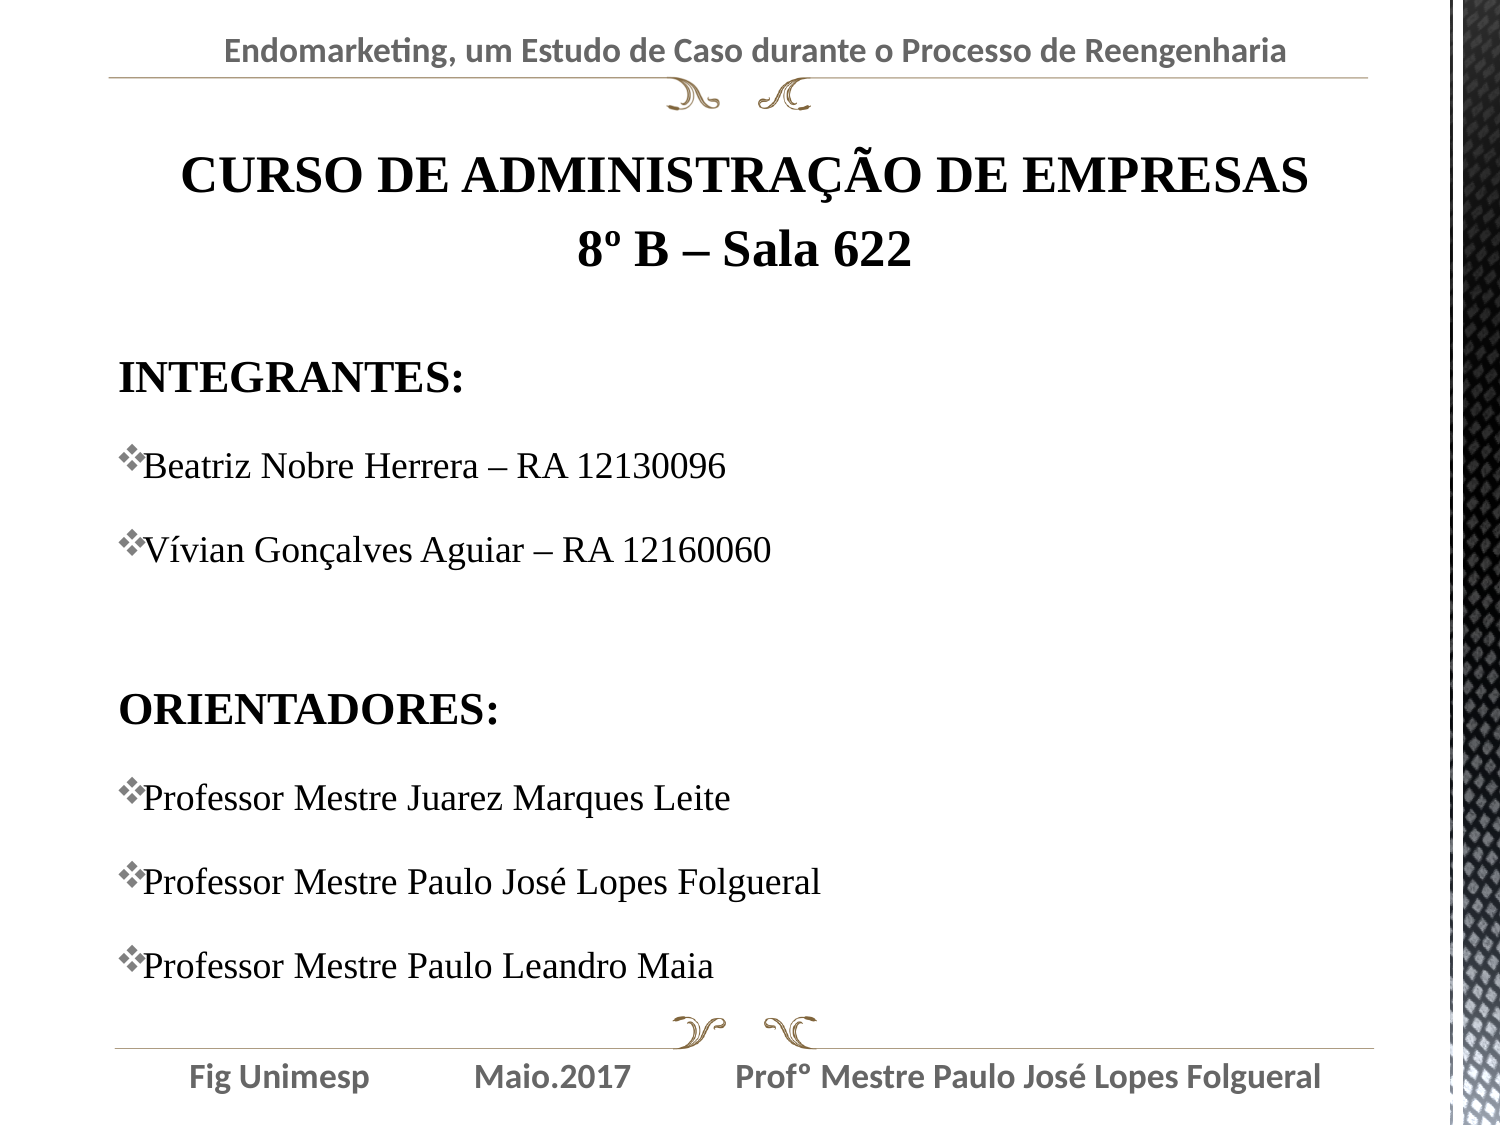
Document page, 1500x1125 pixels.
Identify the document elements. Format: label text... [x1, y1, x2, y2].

list CURSO DE ADMINISTRAÇÃO DE EMPRESAS 8º B – Sala 622 INTEGRANTES: Beatriz Nobre Herrera – RA 12130096 Vívian Gonçalves Aguiar – RA 12160060 ORIENTADORES: Professor Mestre Juarez Marques Leite Professor Mestre Paulo José Lopes Folgueral Professor Mestre Paulo Leandro Maia [100, 137, 1388, 997]
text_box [88, 18, 1400, 128]
picture [1447, 0, 1500, 1125]
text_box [94, 998, 1400, 1107]
